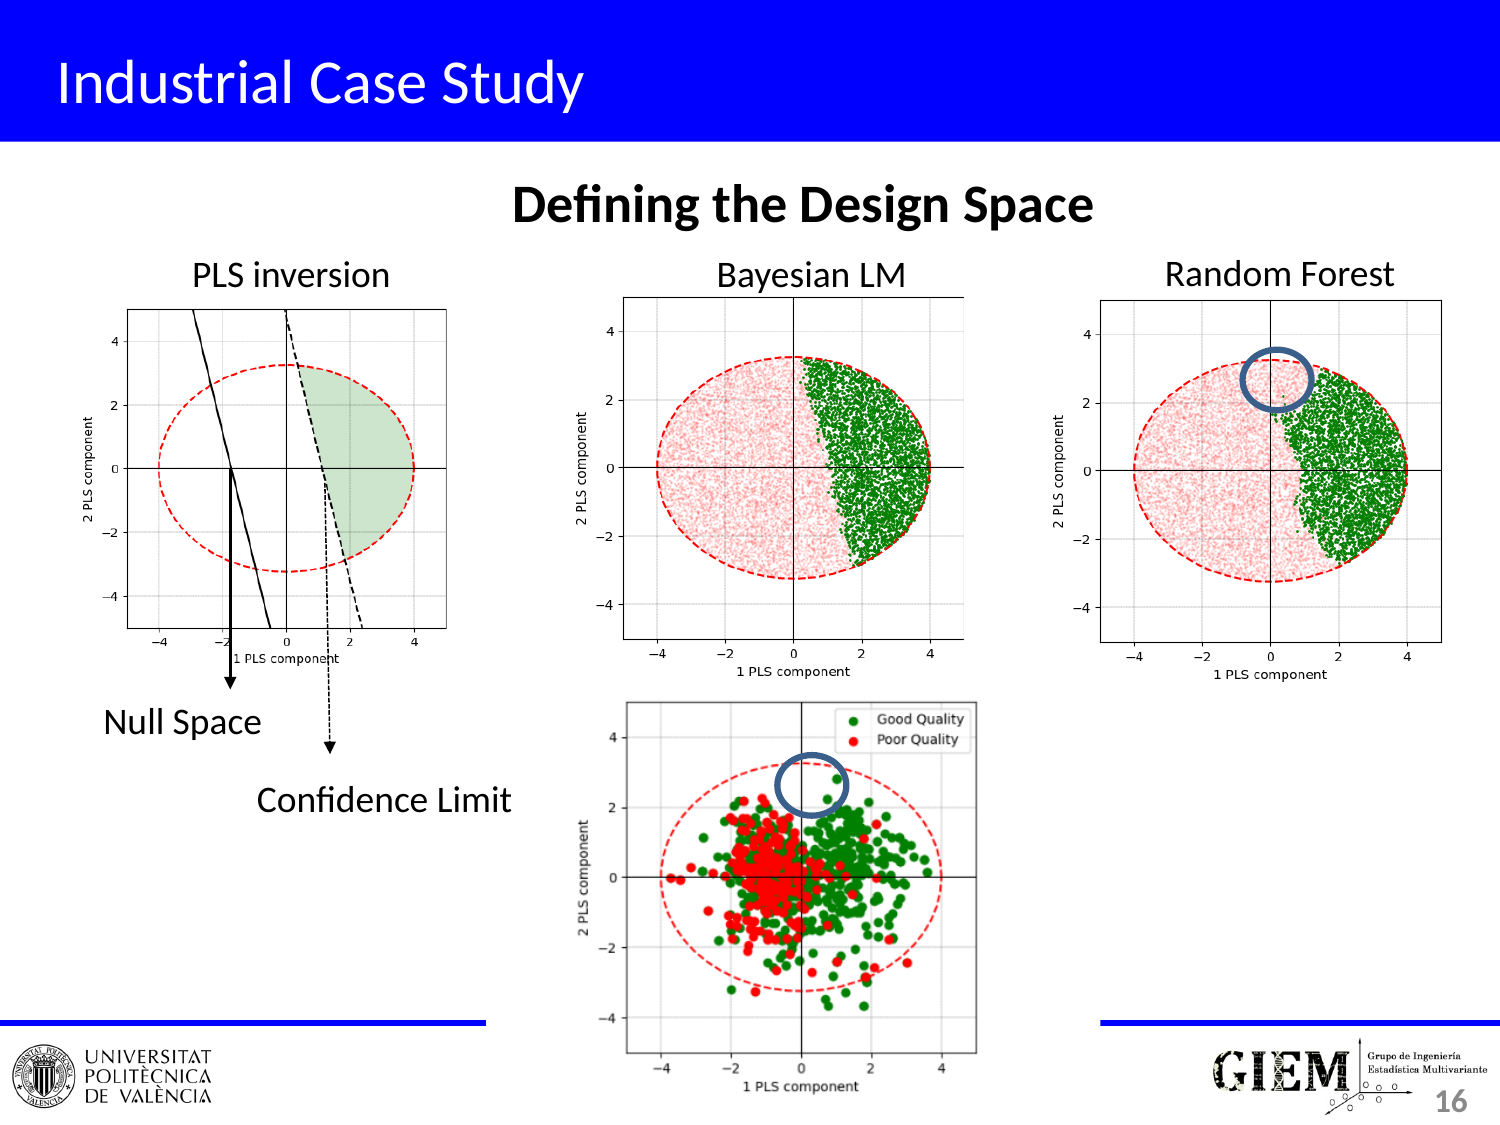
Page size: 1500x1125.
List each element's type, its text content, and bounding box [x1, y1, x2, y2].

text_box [0, 242, 483, 673]
text_box 16 [1305, 1069, 1483, 1125]
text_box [88, 467, 314, 751]
text_box Defining the Design Space [497, 161, 1111, 240]
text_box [241, 482, 594, 829]
title Industrial Case Study [41, 0, 1447, 161]
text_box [963, 241, 1500, 690]
picture [485, 689, 1101, 1103]
picture [1210, 1034, 1490, 1118]
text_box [485, 242, 961, 687]
picture [0, 1034, 229, 1118]
